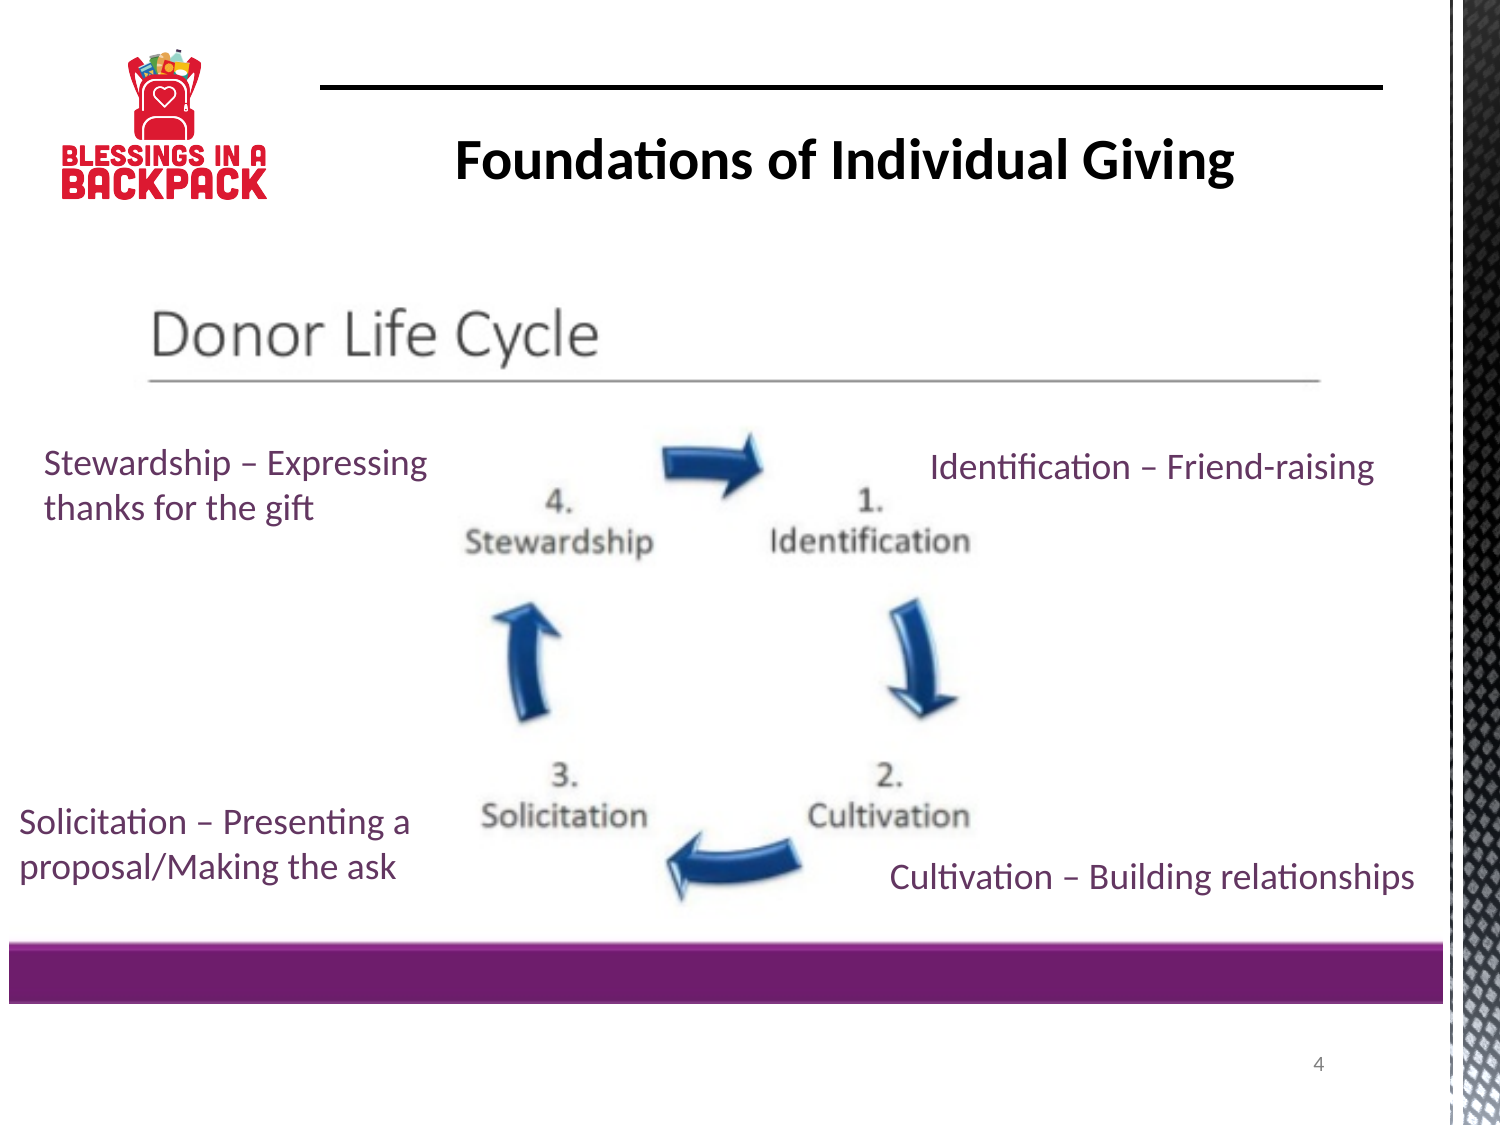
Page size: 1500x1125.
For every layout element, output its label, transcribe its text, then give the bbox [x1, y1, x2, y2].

picture [9, 215, 1443, 1004]
picture [1447, 0, 1500, 1125]
picture [62, 49, 267, 201]
slide_number 4 [1275, 1050, 1363, 1075]
text_box Foundations of Individual Giving [320, 114, 1371, 199]
